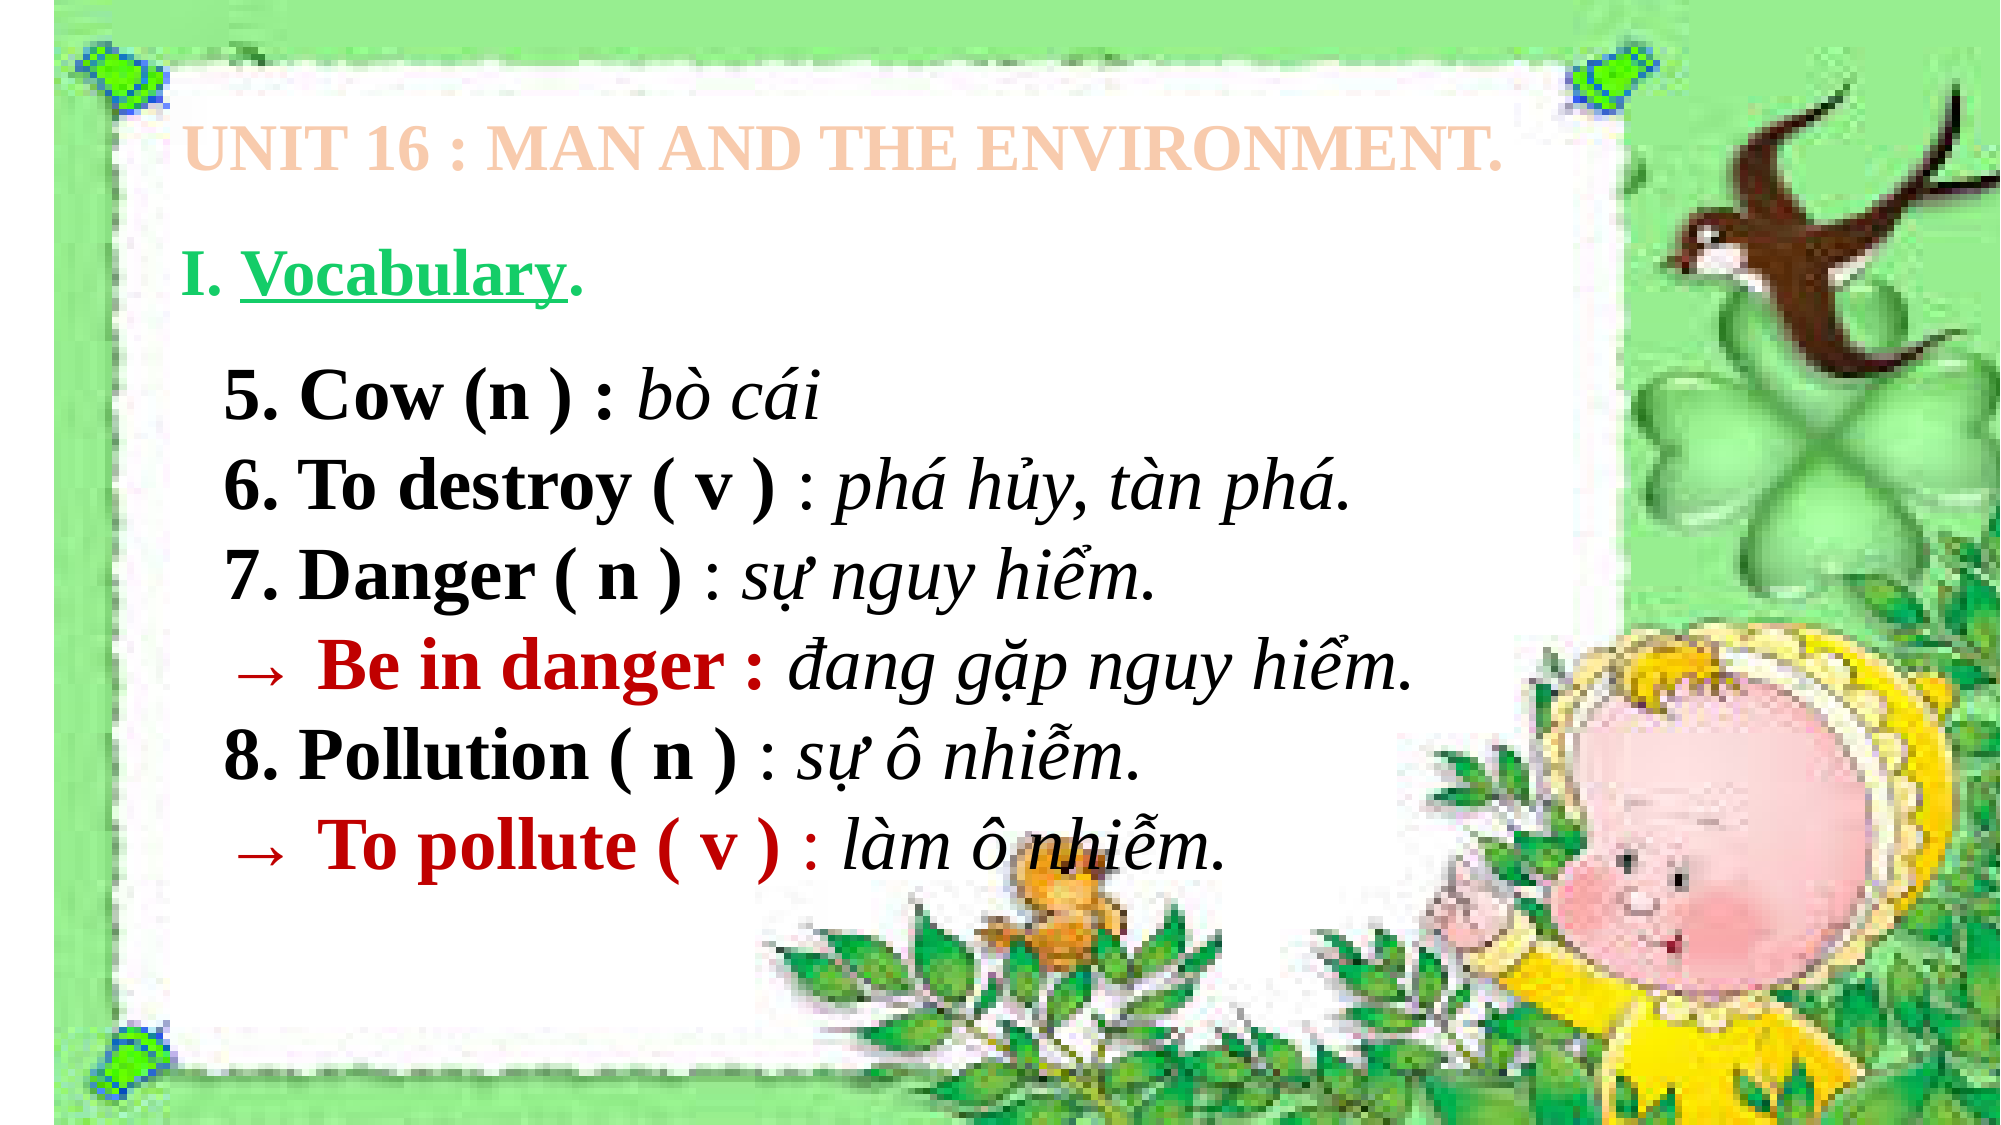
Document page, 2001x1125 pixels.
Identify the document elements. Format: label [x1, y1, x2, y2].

list [54, 0, 2000, 1125]
